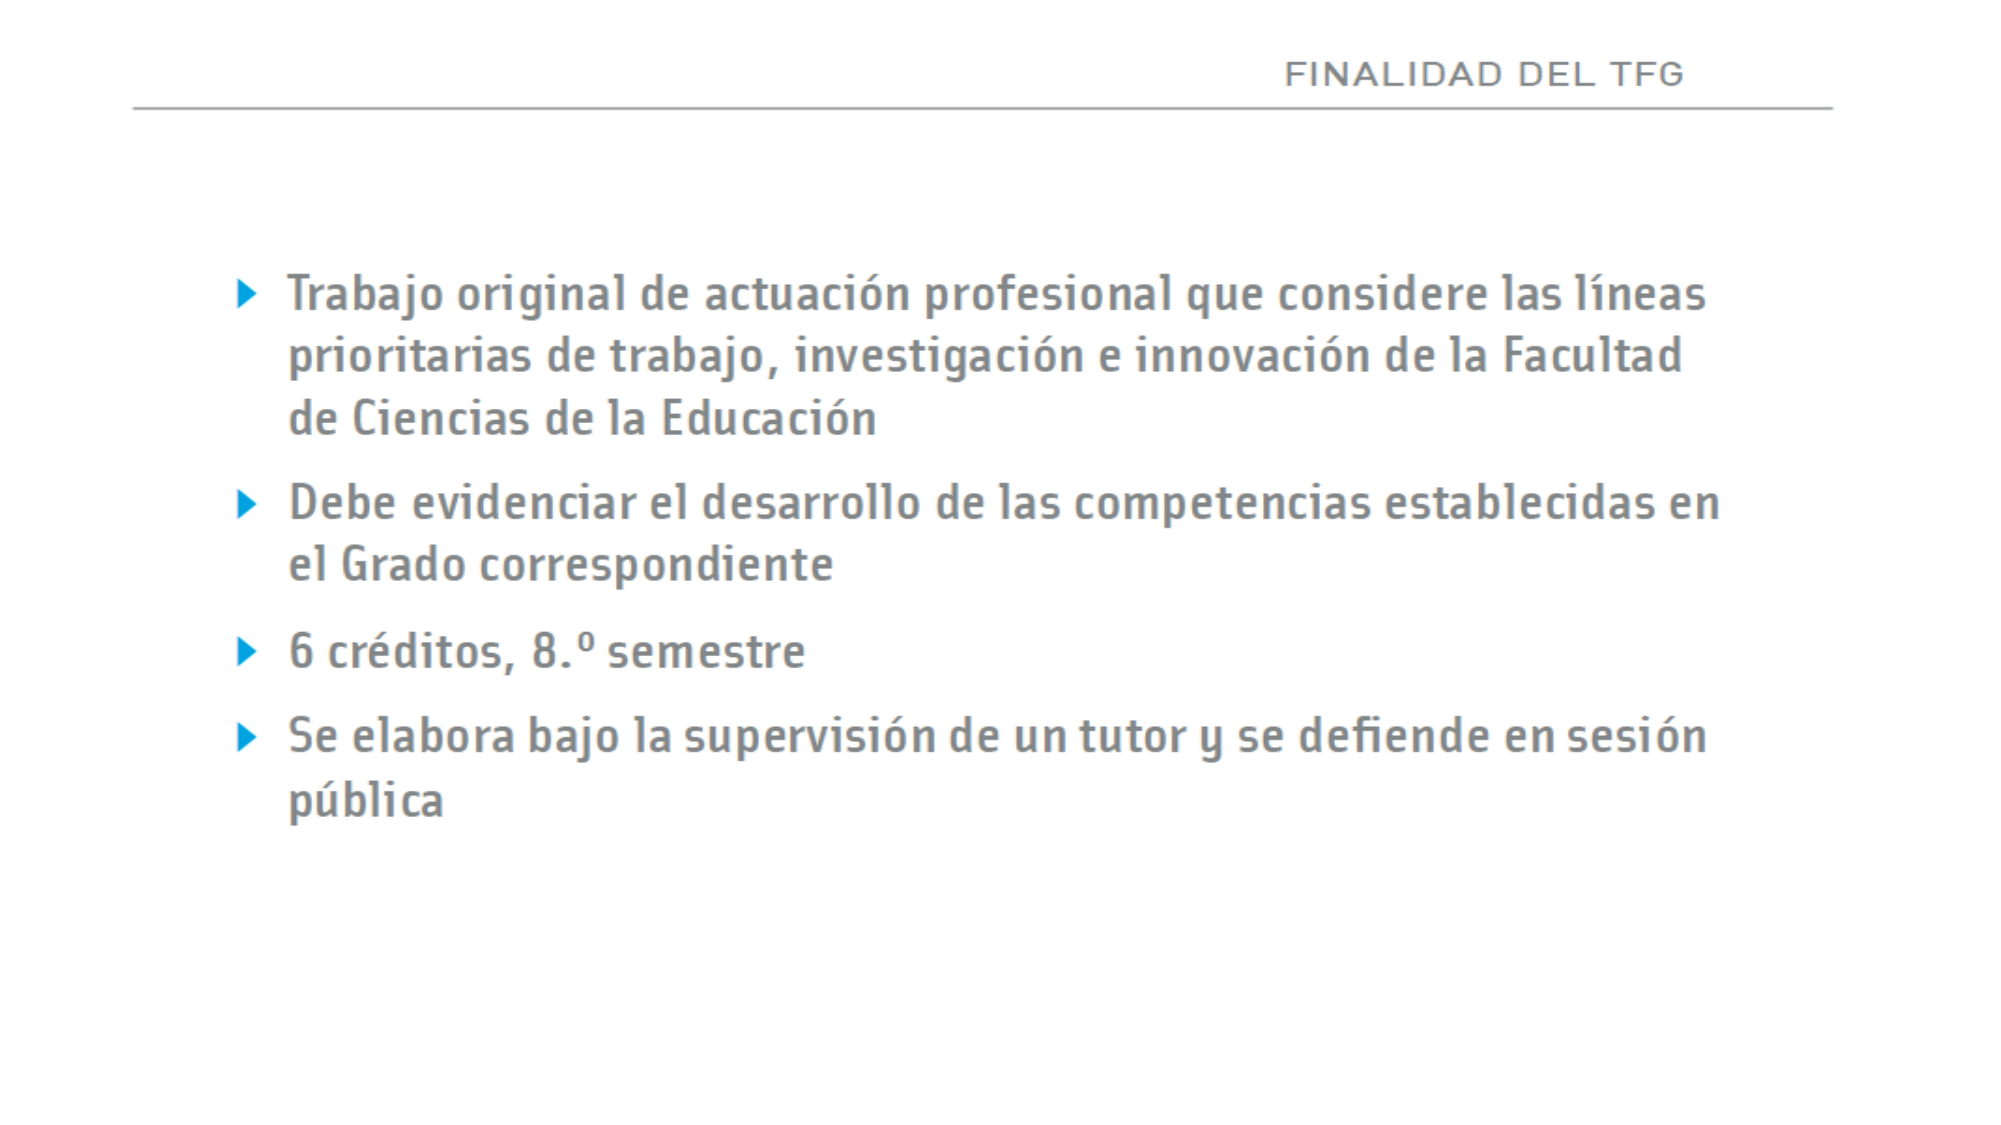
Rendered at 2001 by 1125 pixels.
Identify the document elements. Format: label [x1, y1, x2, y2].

list [80, 14, 1926, 1050]
